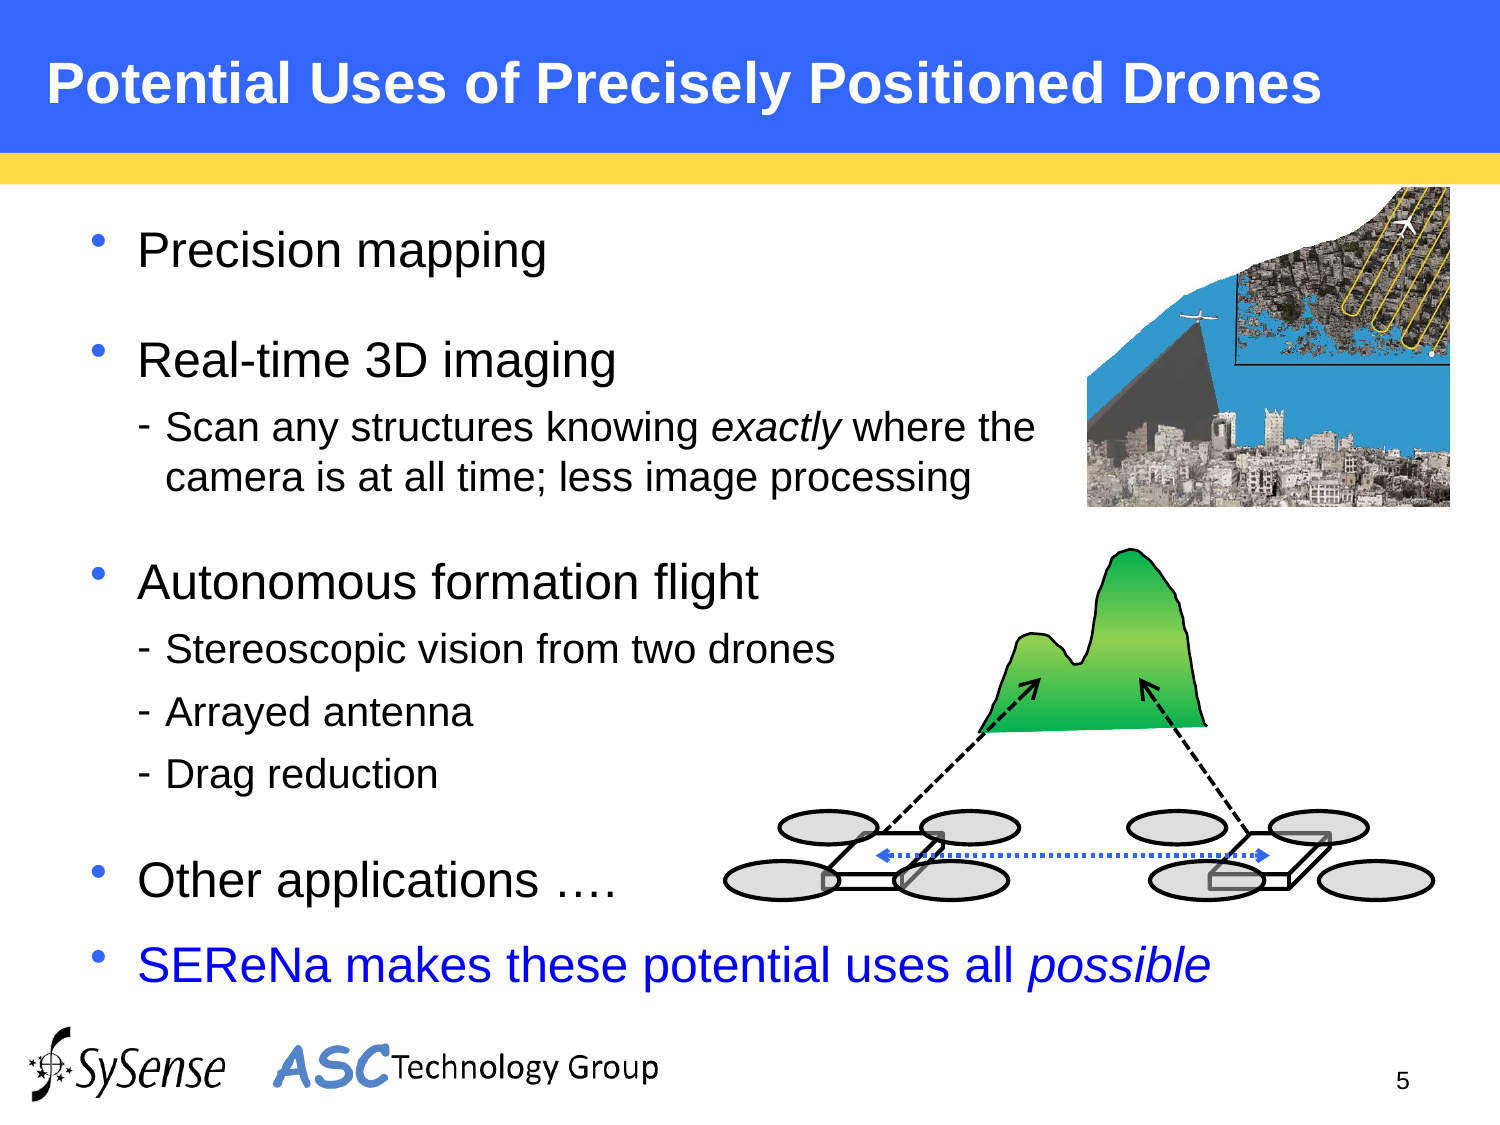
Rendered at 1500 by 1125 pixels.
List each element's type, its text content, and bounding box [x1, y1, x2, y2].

slide_number 5 [1350, 1024, 1425, 1103]
picture [1087, 187, 1451, 507]
picture [266, 1039, 663, 1090]
picture [27, 1026, 225, 1102]
title Potential Uses of Precisely Positioned Drones [31, 8, 1388, 153]
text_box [724, 548, 1434, 901]
list Precision mapping Real-time 3D imaging Scan any structures knowing exactly where the camera is at all time; less image processing Autonomous formation flight Stereoscopic vision from two drones Arrayed antenna Drag reduction Other applications …. SEReNa makes these potential uses all possible [75, 209, 1425, 1000]
